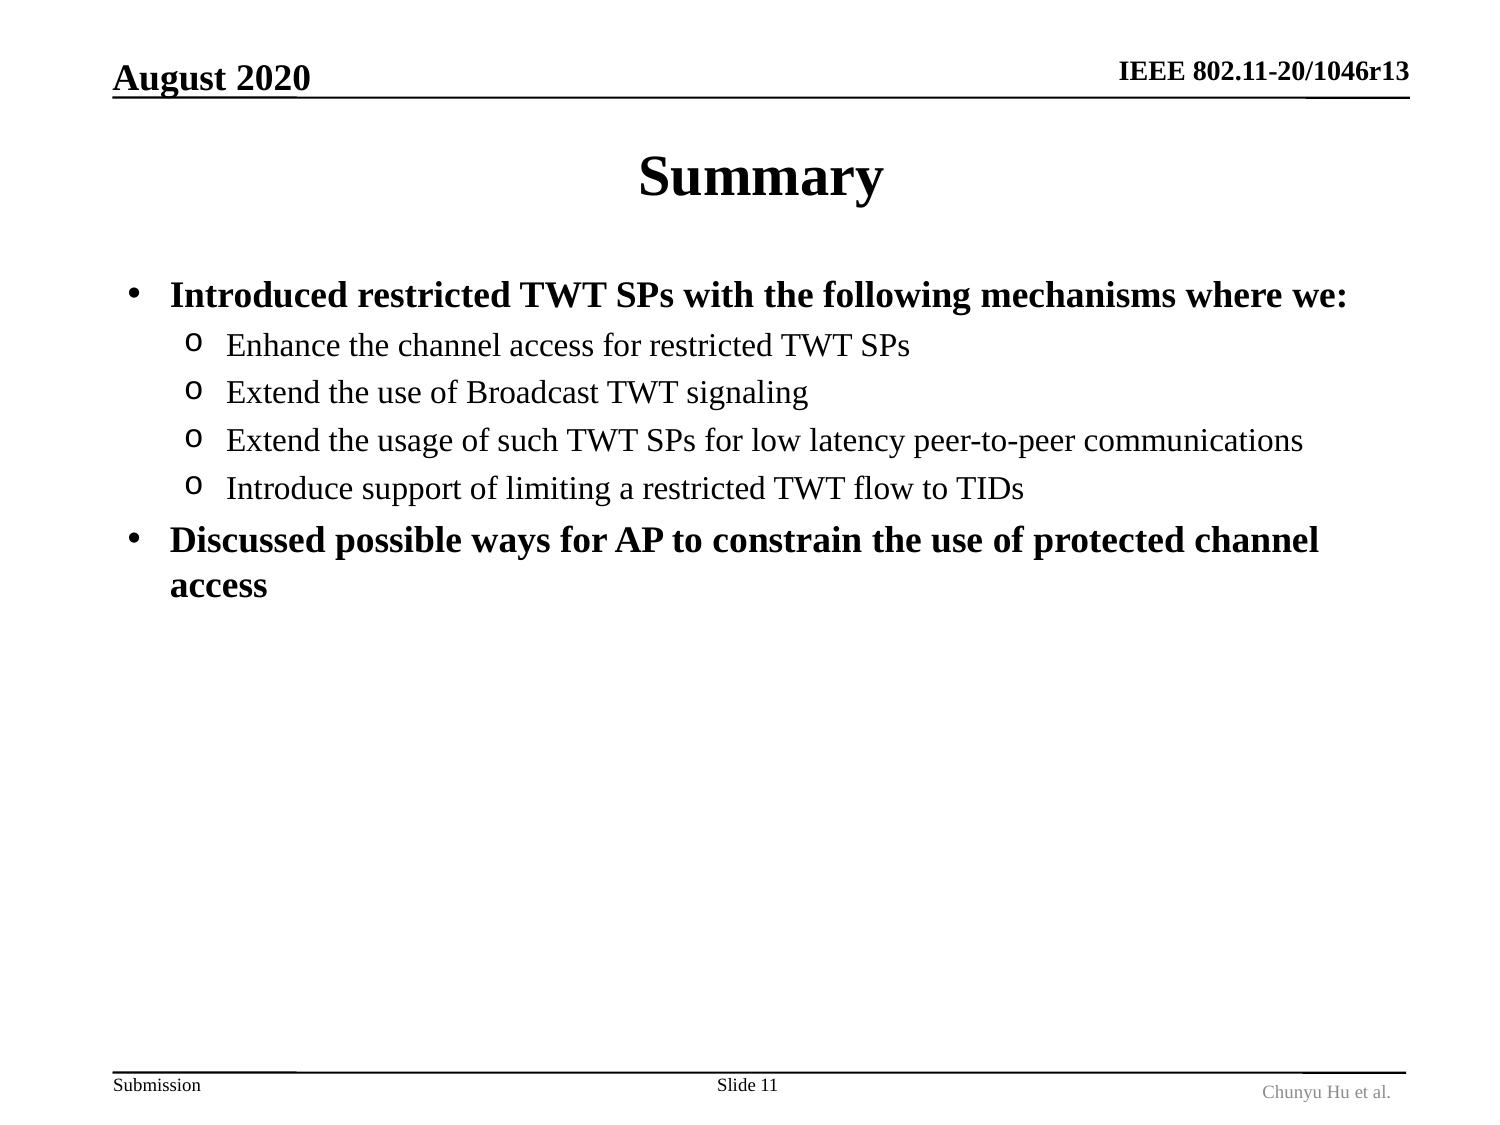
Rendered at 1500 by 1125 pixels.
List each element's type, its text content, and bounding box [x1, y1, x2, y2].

footer Chunyu Hu et al. [877, 1072, 1407, 1110]
slide_number Slide 11 [702, 1072, 793, 1111]
title Summary [112, 97, 1411, 248]
list Introduced restricted TWT SPs with the following mechanisms where we: Enhance the channel access for restricted TWT SPs Extend the use of Broadcast TWT signaling Extend the usage of such TWT SPs for low latency peer-to-peer communications Introduce support of limiting a restricted TWT flow to TIDs Discussed possible ways for AP to constrain the use of protected channel access [112, 262, 1411, 1073]
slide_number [112, 52, 563, 90]
